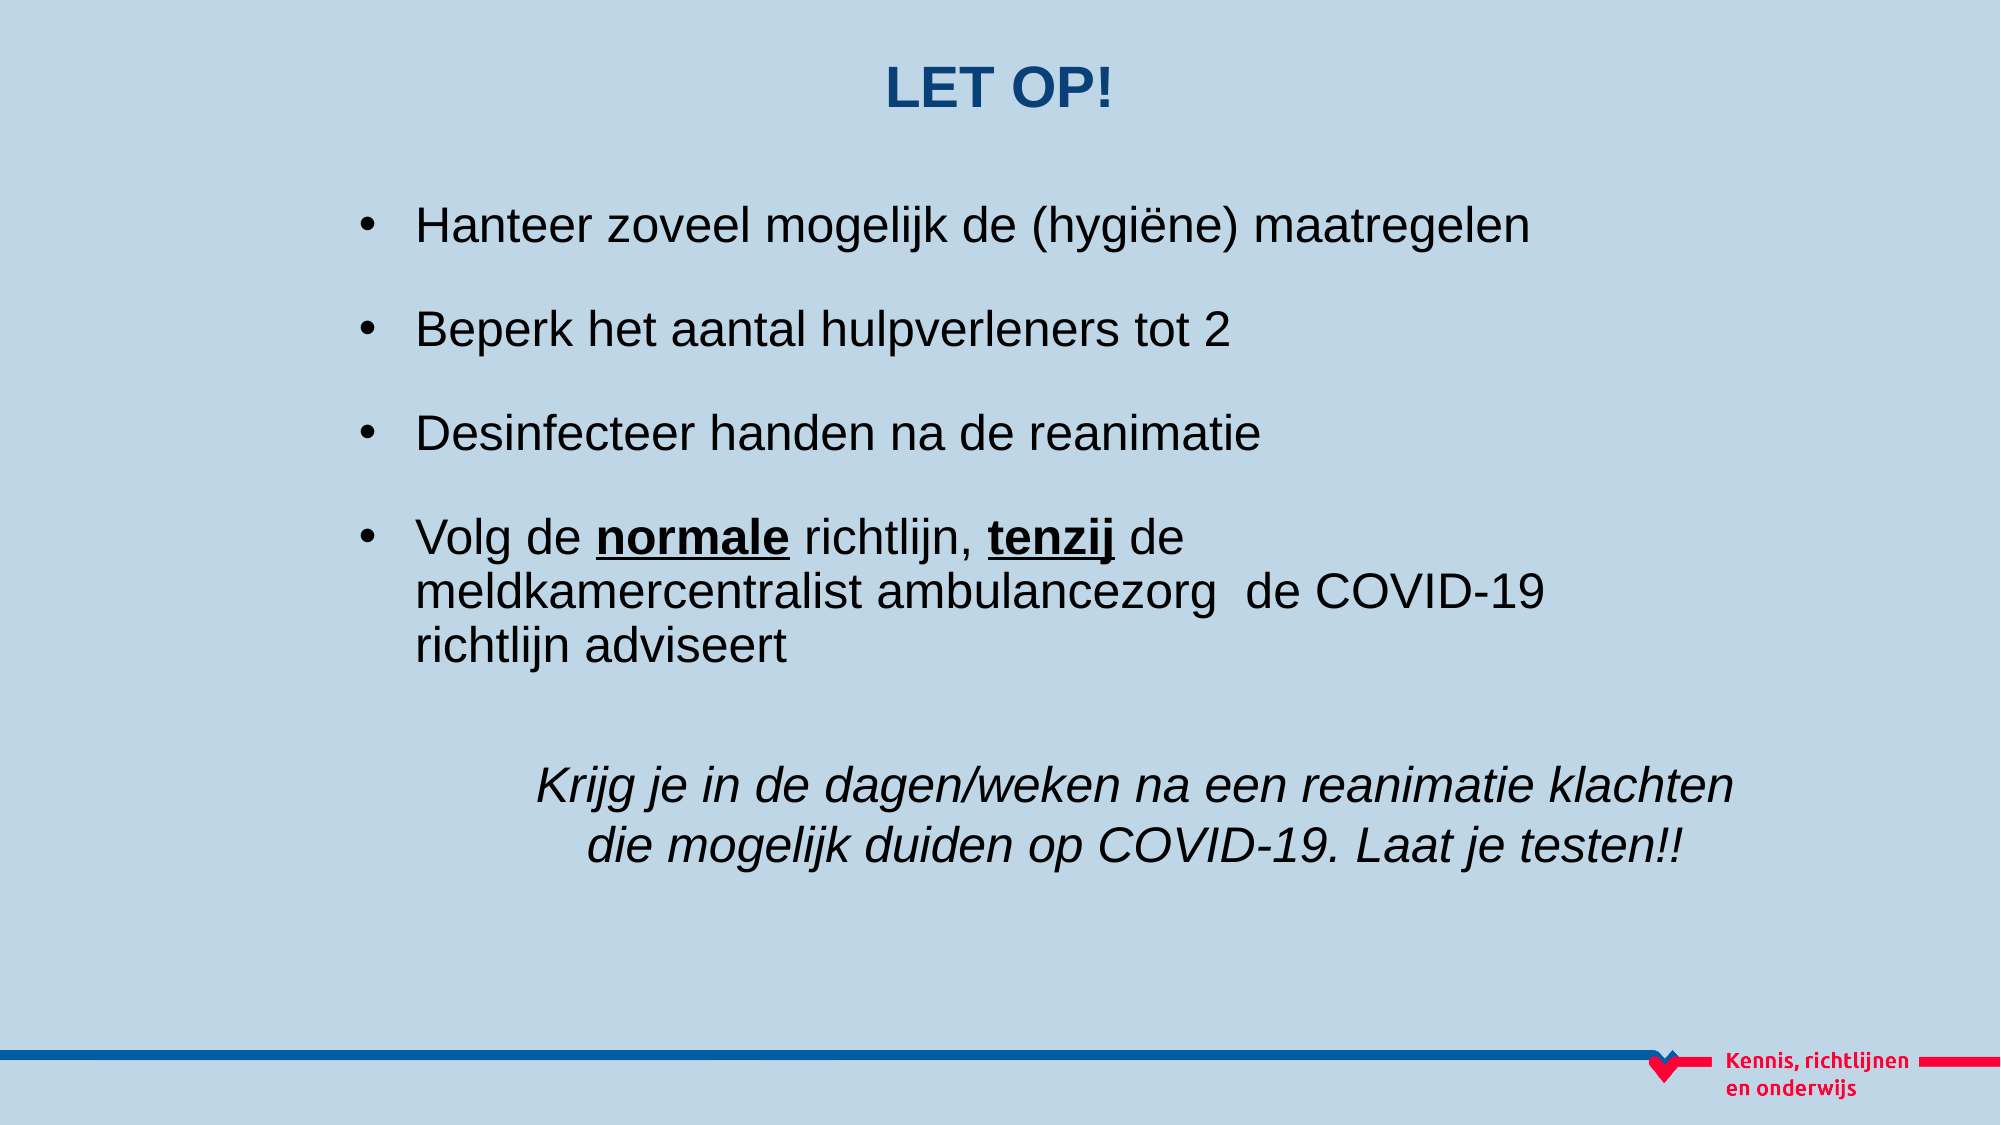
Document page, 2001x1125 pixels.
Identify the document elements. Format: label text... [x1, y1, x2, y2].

text_box Krijg je in de dagen/weken na een reanimatie klachten die mogelijk duiden op COVID-19. Laat je testen!! [500, 745, 1772, 884]
text_box LET OP! [500, 41, 1500, 127]
text_box Hanteer zoveel mogelijk de (hygiëne) maatregelen Beperk het aantal hulpverleners tot 2 Desinfecteer handen na de reanimatie Volg de normale richtlijn, tenzij de meldkamercentralist ambulancezorg de COVID-19 richtlijn adviseert [344, 218, 1656, 654]
picture [0, 1025, 2001, 1125]
